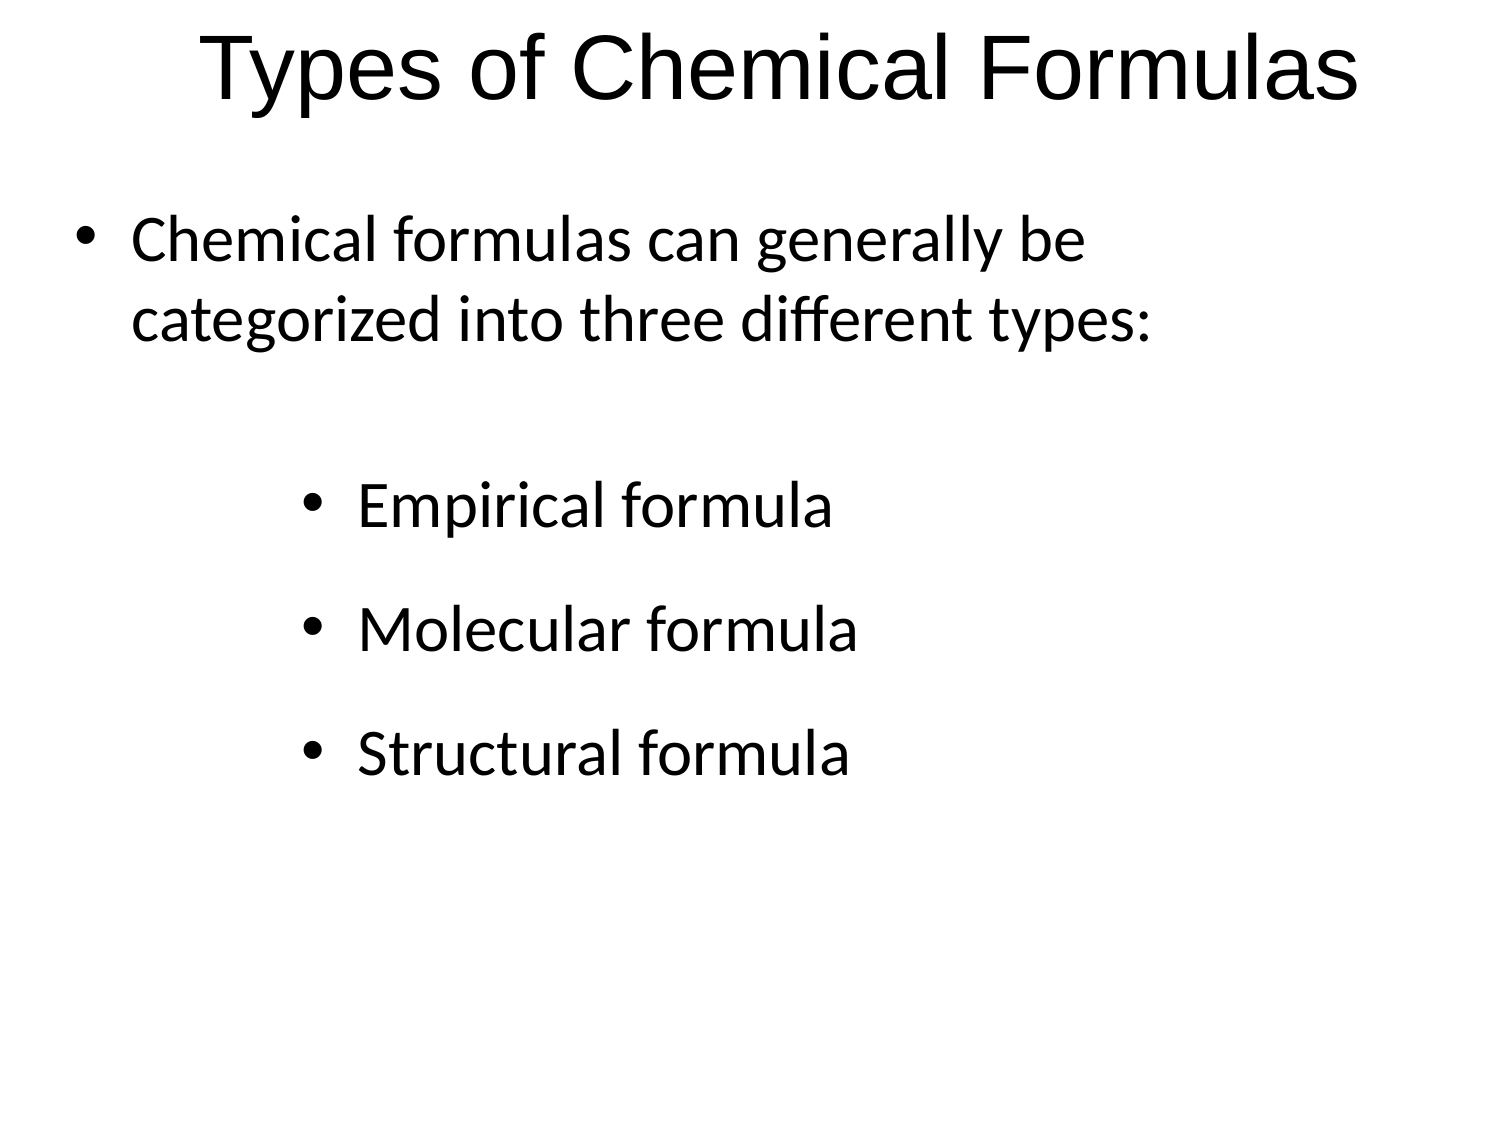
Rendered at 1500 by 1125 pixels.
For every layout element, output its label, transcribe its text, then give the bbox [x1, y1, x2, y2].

title Types of Chemical Formulas [0, 0, 1500, 203]
list Chemical formulas can generally be categorized into three different types: Empirical formula Molecular formula Structural formula [59, 187, 1410, 816]
